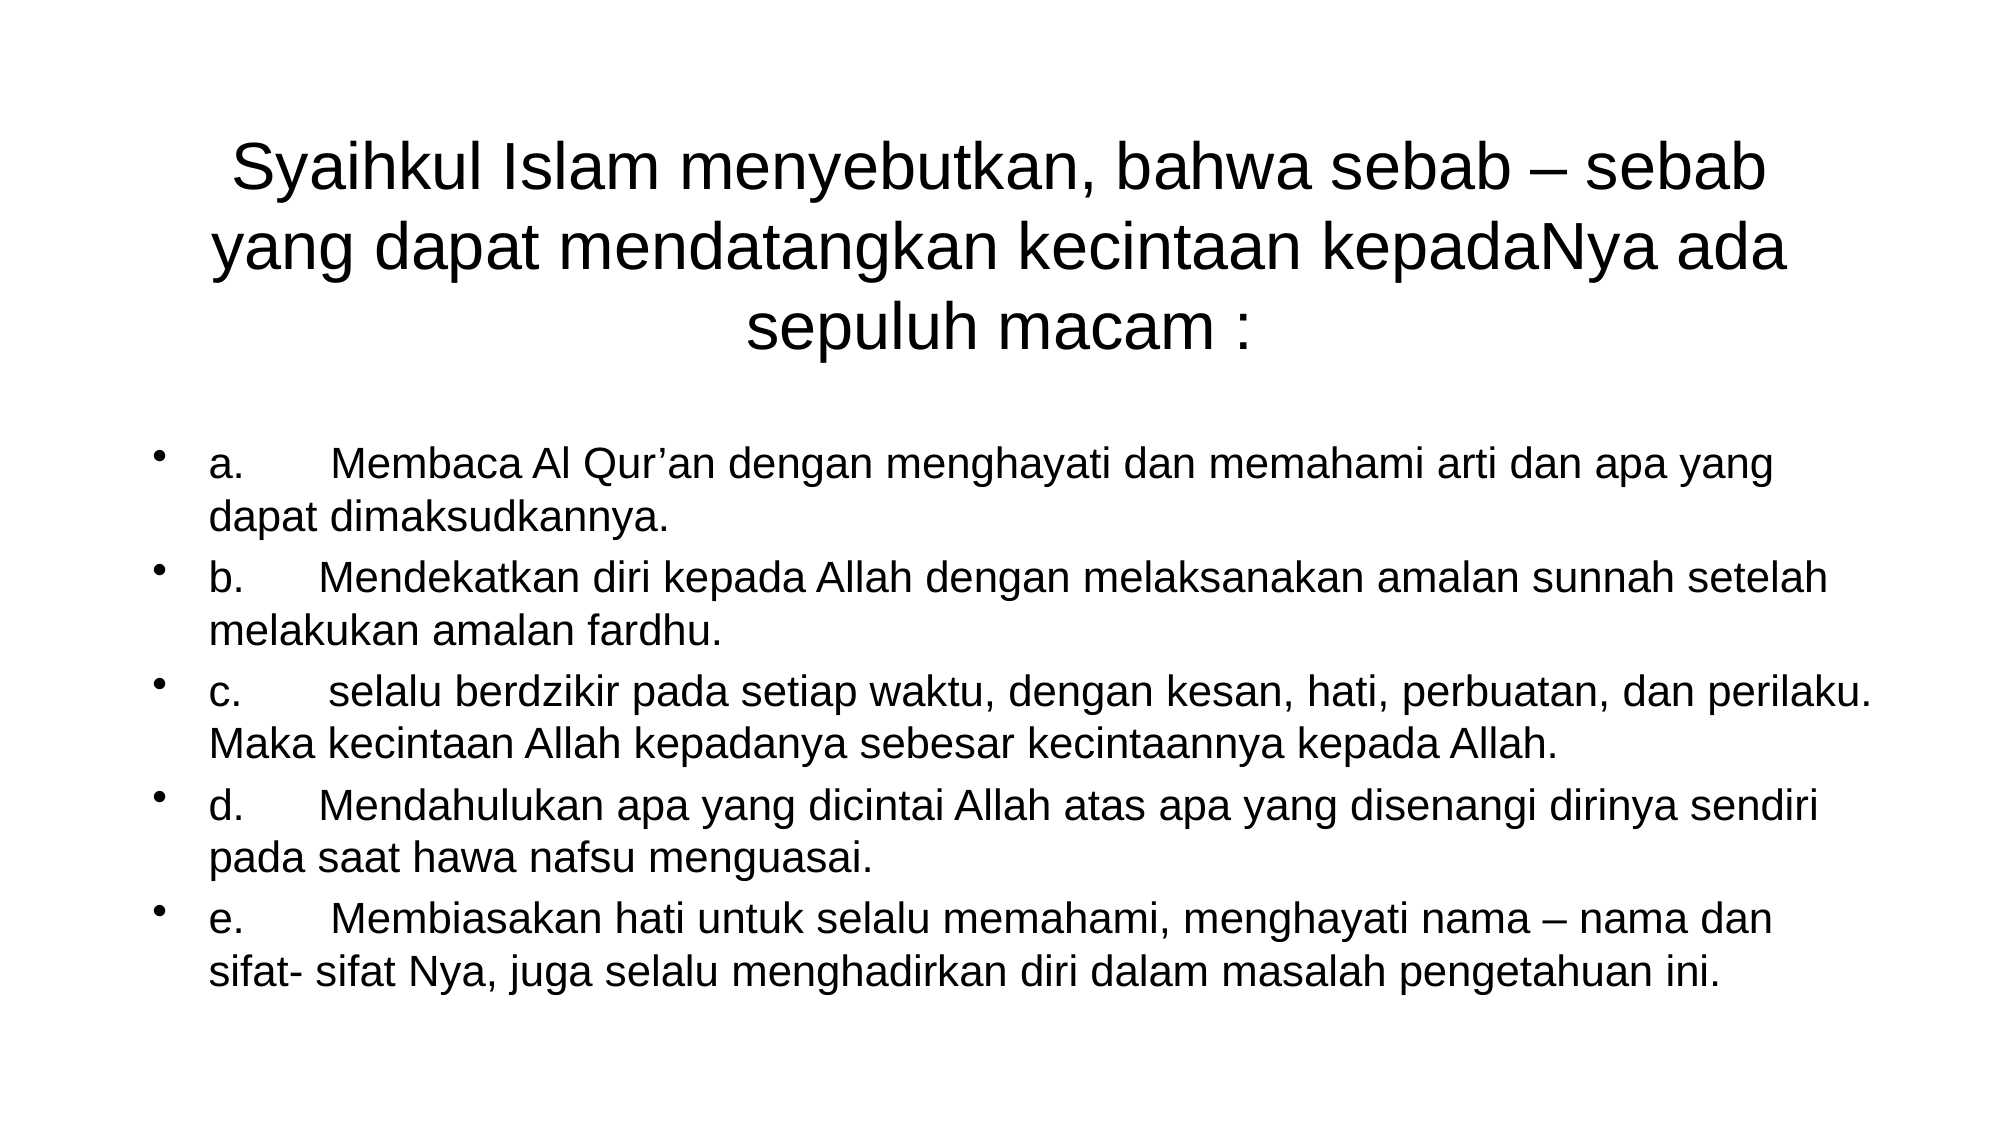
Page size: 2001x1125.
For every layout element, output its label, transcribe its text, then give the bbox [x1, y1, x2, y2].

title Syaihkul Islam menyebutkan, bahwa sebab – sebab yang dapat mendatangkan kecintaan kepadaNya ada sepuluh macam : [137, 133, 1863, 352]
list a. Membaca Al Qur’an dengan menghayati dan memahami arti dan apa yang dapat dimaksudkannya. b. Mendekatkan diri kepada Allah dengan melaksanakan amalan sunnah setelah melakukan amalan fardhu. c. selalu berdzikir pada setiap waktu, dengan kesan, hati, perbuatan, dan perilaku. Maka kecintaan Allah kepadanya sebesar kecintaannya kepada Allah. d. Mendahulukan apa yang dicintai Allah atas apa yang disenangi dirinya sendiri pada saat hawa nafsu menguasai. e. Membiasakan hati untuk selalu memahami, menghayati nama – nama dan sifat- sifat Nya, juga selalu menghadirkan diri dalam masalah pengetahuan ini. [137, 366, 1893, 1081]
